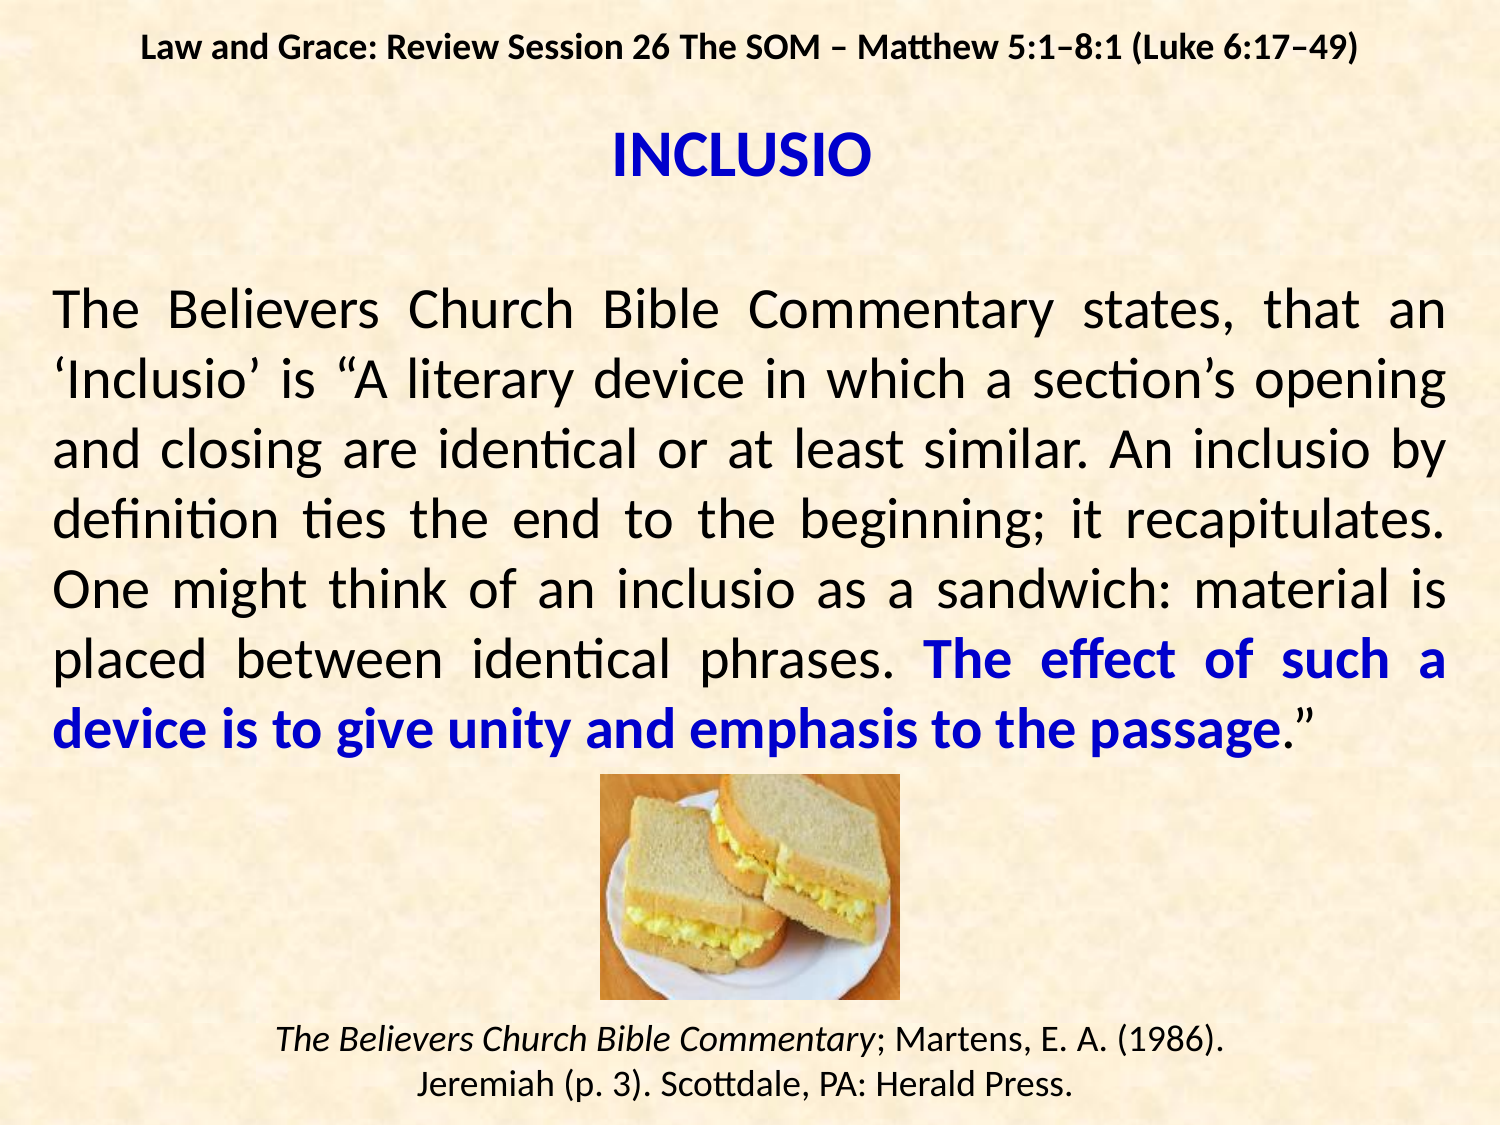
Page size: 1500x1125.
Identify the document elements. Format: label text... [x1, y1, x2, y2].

text_box Law and Grace: Review Session 26 The SOM – Matthew 5:1–8:1 (Luke 6:17–49) [112, 14, 1388, 74]
text_box The Believers Church Bible Commentary; Martens, E. A. (1986). Jeremiah (p. 3). Scottdale, PA: Herald Press. [249, 1006, 1250, 1112]
text_box INCLUSIO [50, 112, 1450, 188]
picture [0, 0, 1500, 1125]
title The Believers Church Bible Commentary states, that an ‘Inclusio’ is “A literary device in which a section’s opening and closing are identical or at least similar. An inclusio by definition ties the end to the beginning; it recapitulates. One might think of an inclusio as a sandwich: material is placed between identical phrases. The effect of such a device is to give unity and emphasis to the passage.” [37, 262, 1463, 775]
